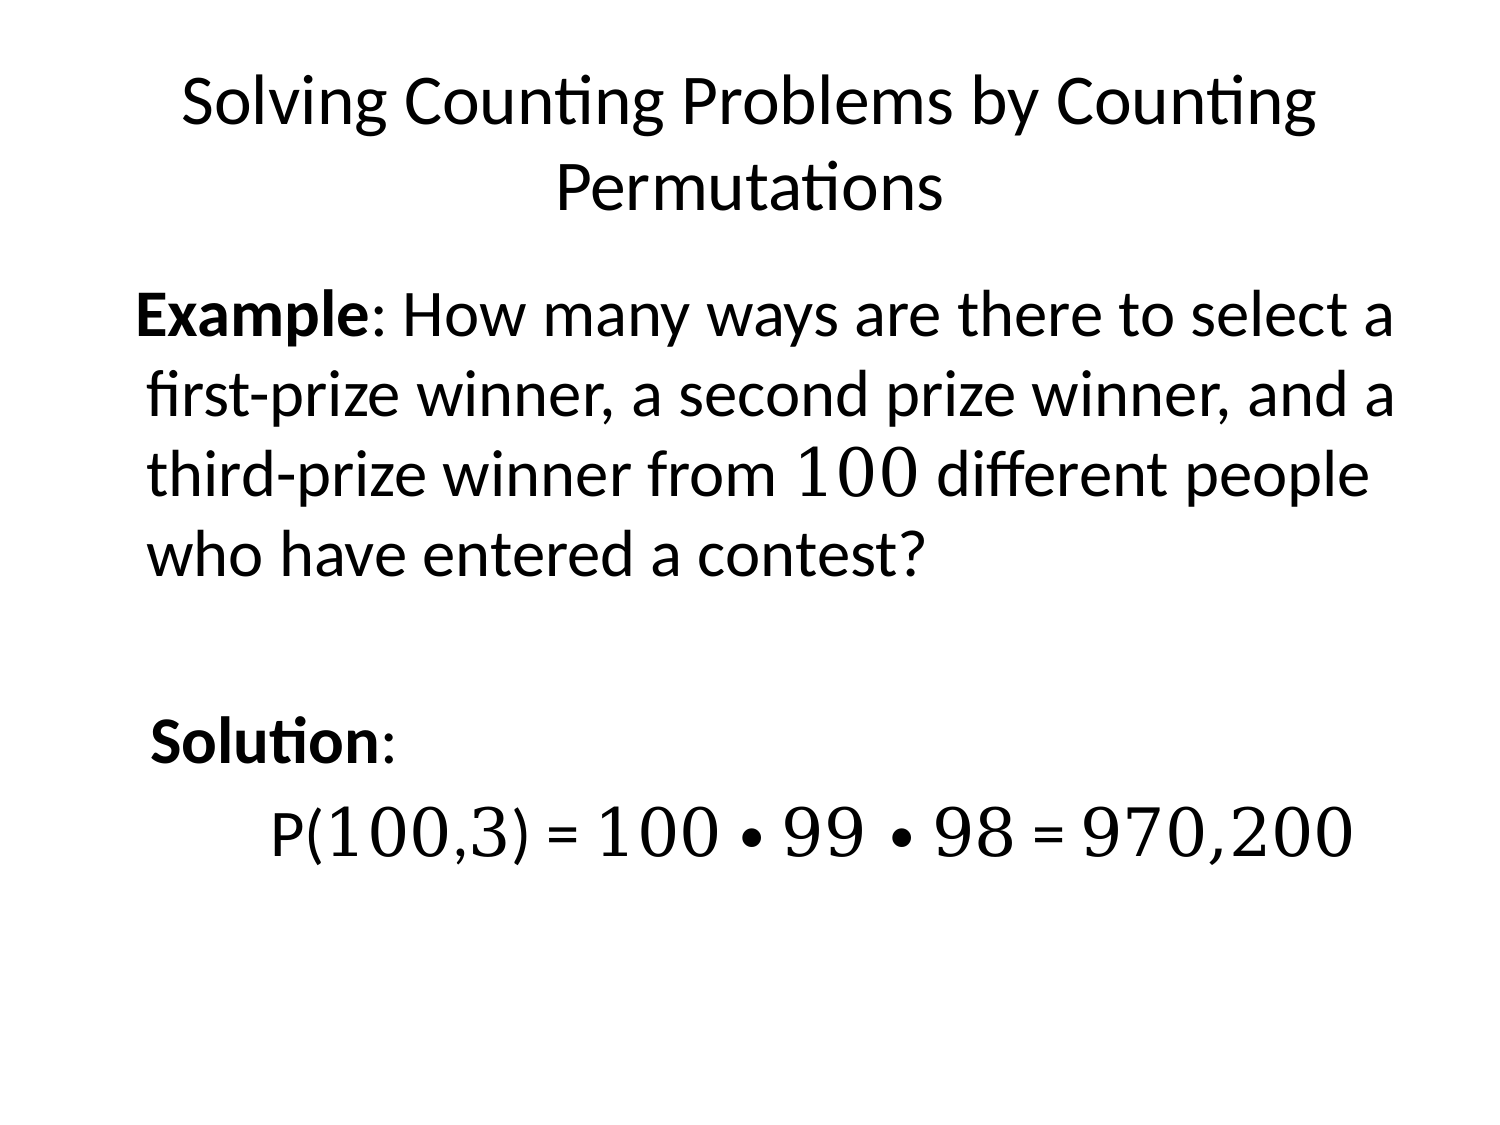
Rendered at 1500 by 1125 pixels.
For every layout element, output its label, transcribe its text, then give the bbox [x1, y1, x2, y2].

list Example: How many ways are there to select a first-prize winner, a second prize winner, and a third-prize winner from 100 different people who have entered a contest? Solution: P(100,3) = 100 ∙ 99 ∙ 98 = 970,200 [75, 262, 1425, 1005]
title Solving Counting Problems by Counting Permutations [75, 45, 1425, 233]
